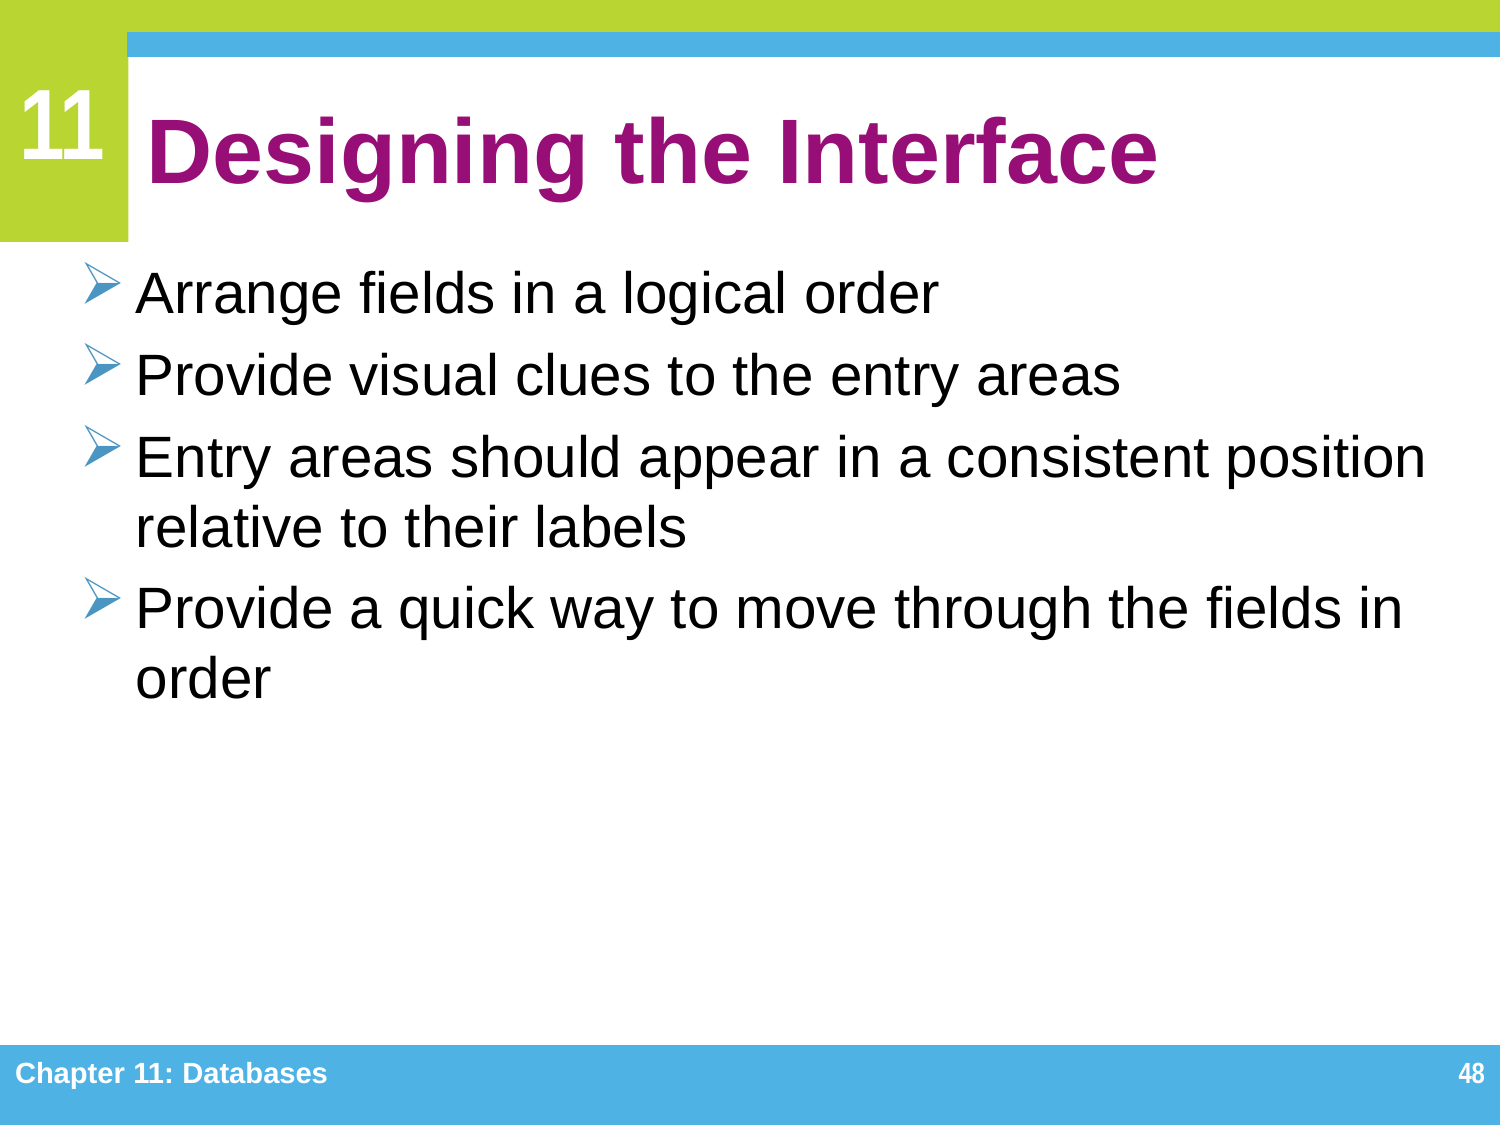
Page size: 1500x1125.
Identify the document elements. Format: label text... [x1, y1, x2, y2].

title Designing the Interface [131, 60, 1500, 234]
list Arrange fields in a logical order Provide visual clues to the entry areas Entry areas should appear in a consistent position relative to their labels Provide a quick way to move through the fields in order [64, 247, 1500, 1006]
footer Chapter 11: Databases [0, 1046, 1149, 1125]
slide_number 48 [1149, 1046, 1500, 1125]
